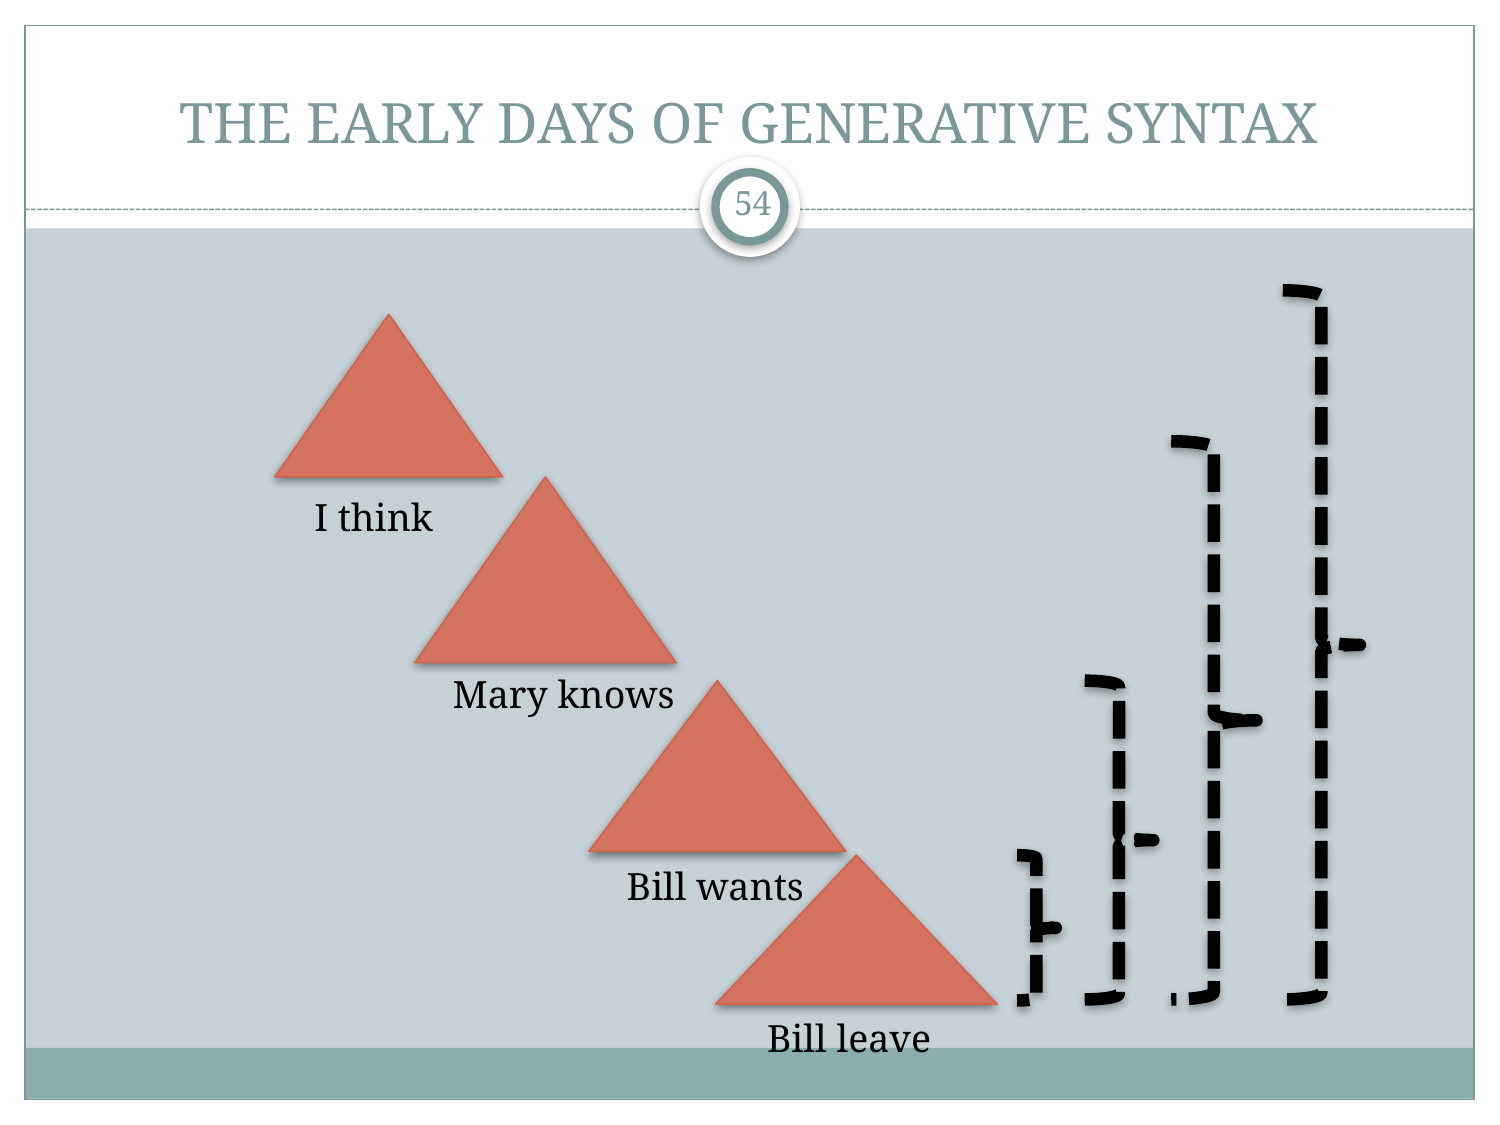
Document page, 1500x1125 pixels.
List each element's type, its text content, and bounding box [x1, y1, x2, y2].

text_box Bill wants [611, 855, 819, 915]
text_box [1017, 854, 1057, 1002]
text_box [414, 476, 677, 664]
text_box [1084, 679, 1154, 1001]
text_box [1171, 440, 1258, 1001]
text_box [274, 313, 504, 478]
text_box [714, 854, 998, 1006]
slide_number 54 [715, 168, 791, 241]
text_box [588, 679, 847, 853]
list Mary knows [49, 250, 1445, 1001]
text_box [1282, 289, 1360, 1001]
text_box I think [299, 486, 448, 547]
text_box Bill leave [752, 1007, 1085, 1068]
title THE EARLY DAYS OF GENERATIVE SYNTAX [49, 37, 1450, 162]
